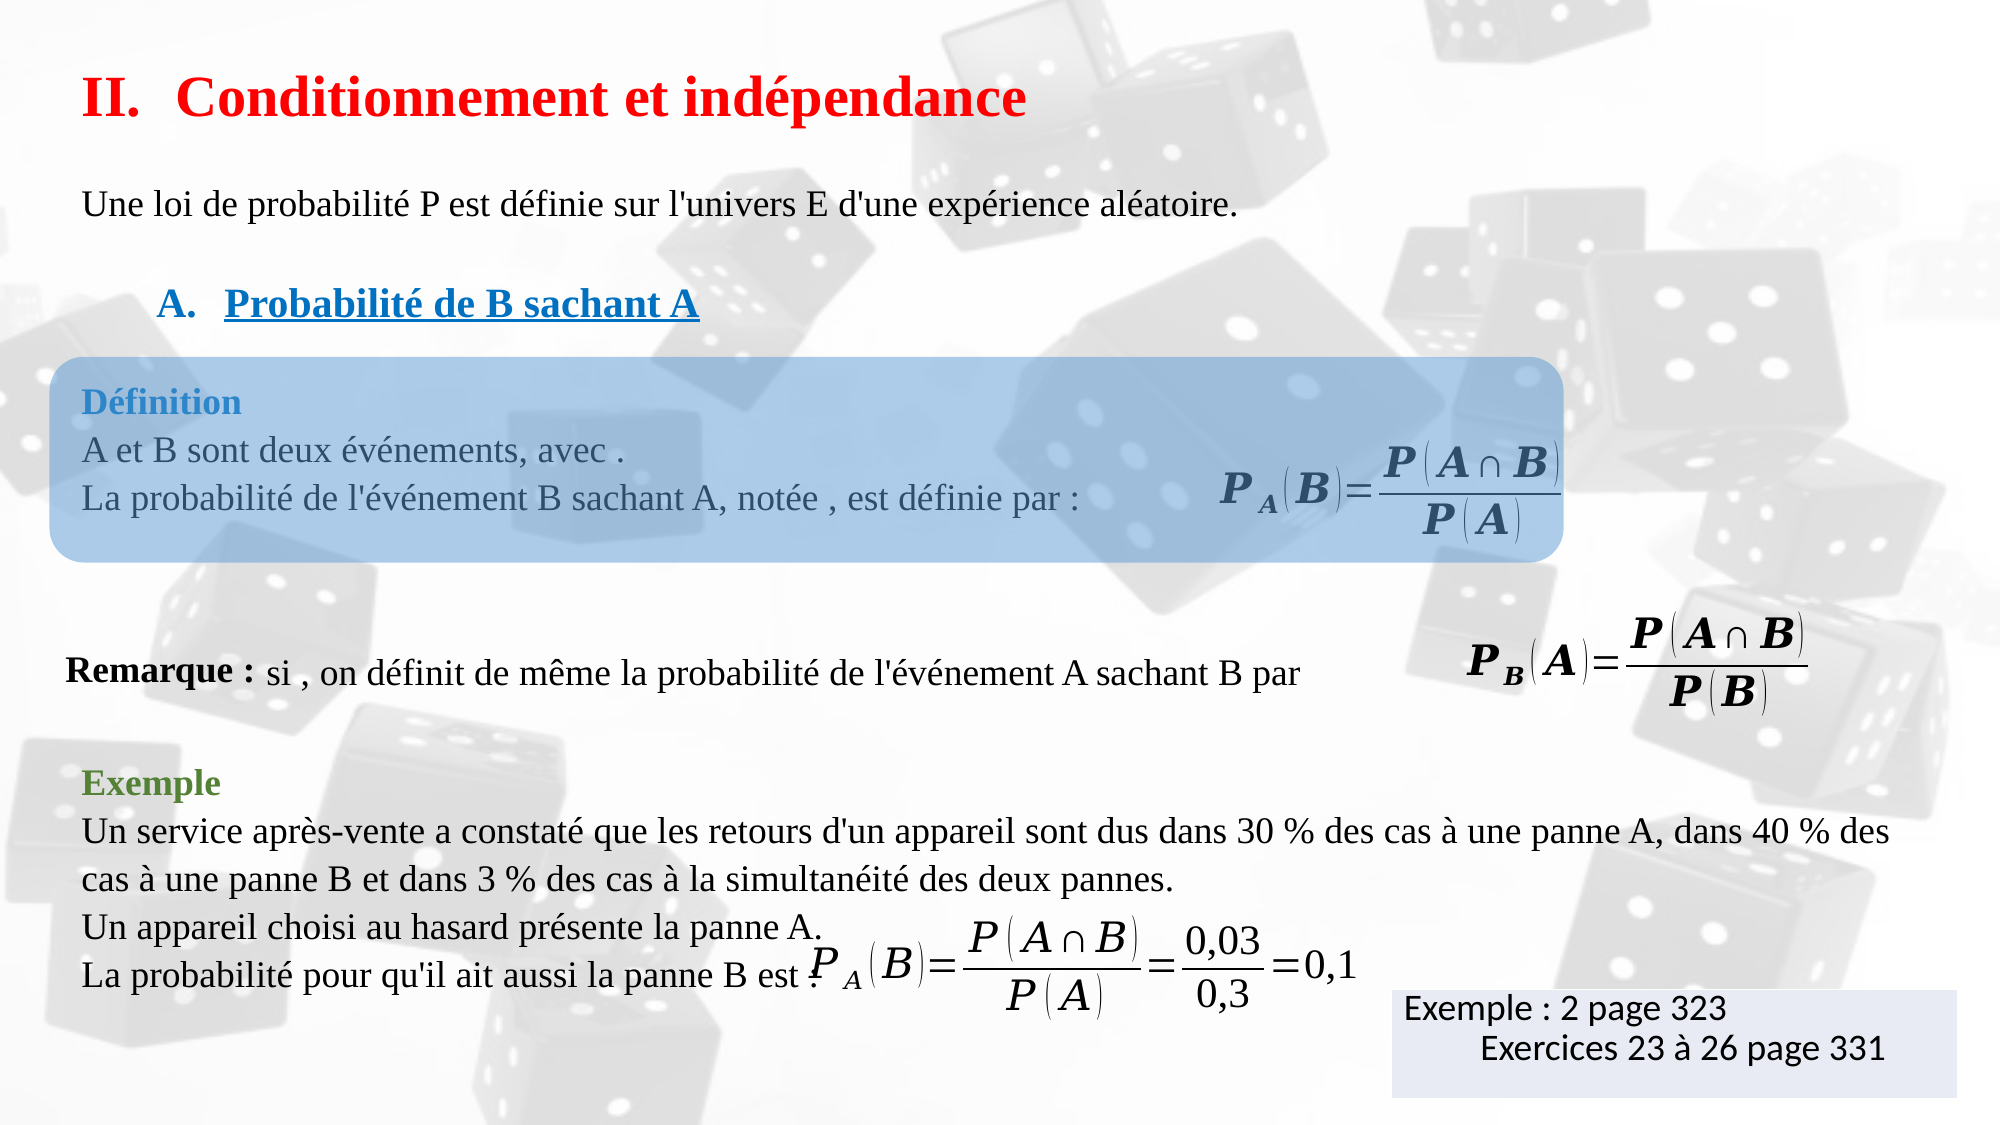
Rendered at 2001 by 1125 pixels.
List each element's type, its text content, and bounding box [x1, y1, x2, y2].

text_box Exemple Un service après-vente a constaté que les retours d'un appareil sont dus dans 30 % des cas à une panne A, dans 40 % des cas à une panne B et dans 3 % des cas à la simultanéité des deux pannes. Un appareil choisi au hasard présente la panne A. La probabilité pour qu'il ait aussi la panne B est : [66, 747, 1908, 1051]
text_box [49, 356, 1564, 563]
text_box Remarque : [50, 637, 280, 698]
